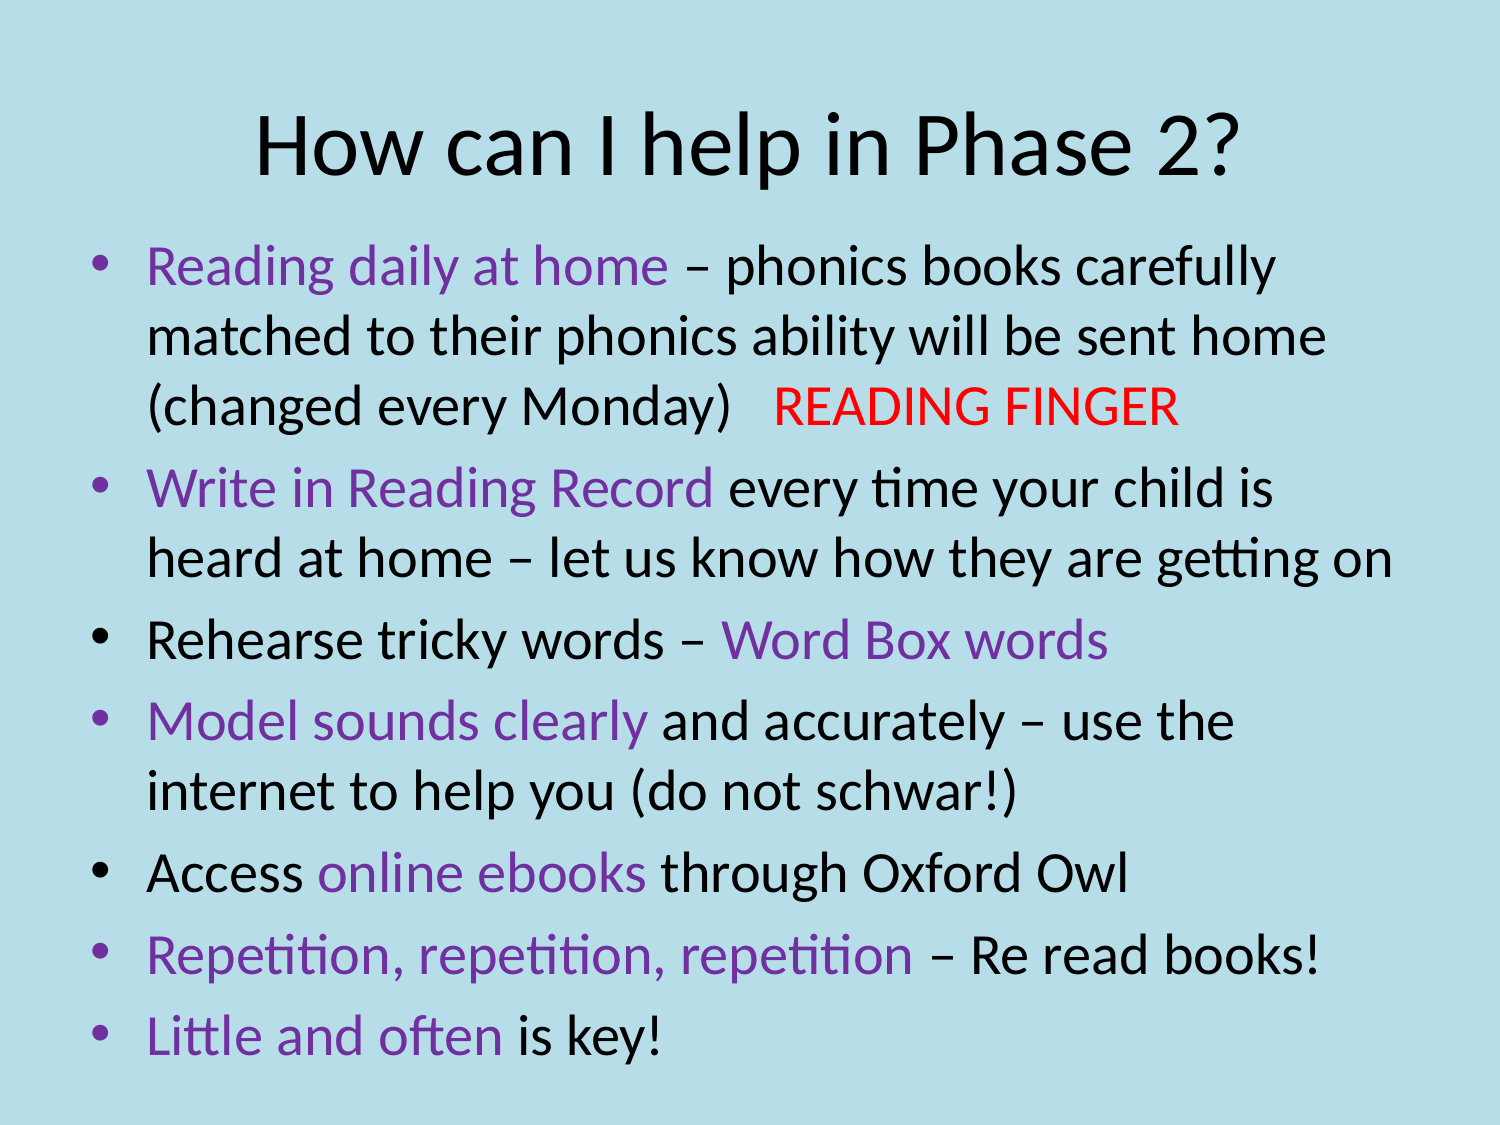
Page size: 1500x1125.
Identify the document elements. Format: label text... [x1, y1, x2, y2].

title How can I help in Phase 2? [74, 44, 1426, 219]
list Reading daily at home – phonics books carefully matched to their phonics ability will be sent home (changed every Monday) READING FINGER Write in Reading Record every time your child is heard at home – let us know how they are getting on Rehearse tricky words – Word Box words Model sounds clearly and accurately – use the internet to help you (do not schwar!) Access online ebooks through Oxford Owl Repetition, repetition, repetition – Re read books! Little and often is key! [74, 219, 1426, 1036]
